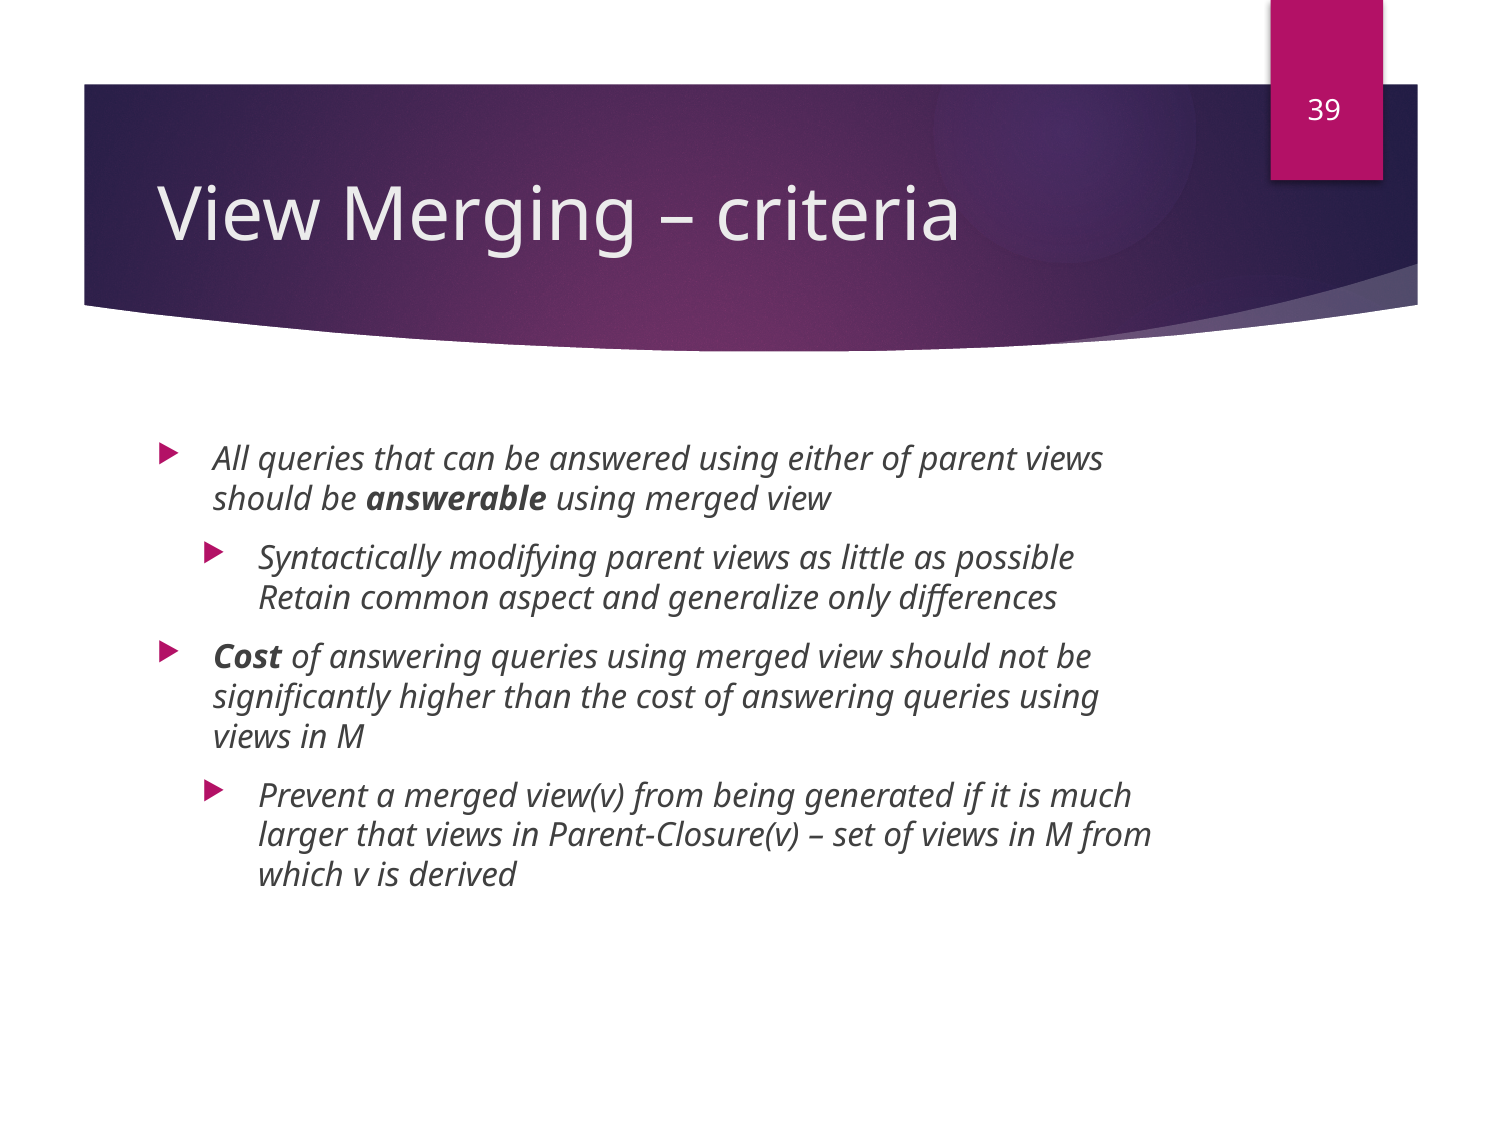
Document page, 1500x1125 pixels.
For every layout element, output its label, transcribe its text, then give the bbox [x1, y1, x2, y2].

title View Merging – criteria [142, 152, 1183, 269]
slide_number 39 [1259, 48, 1390, 175]
list All queries that can be answered using either of parent views should be answerable using merged view Syntactically modifying parent views as little as possible Retain common aspect and generalize only differences Cost of answering queries using merged view should not be significantly higher than the cost of answering queries using views in M Prevent a merged view(v) from being generated if it is much larger that views in Parent-Closure(v) – set of views in M from which v is derived [141, 408, 1183, 988]
